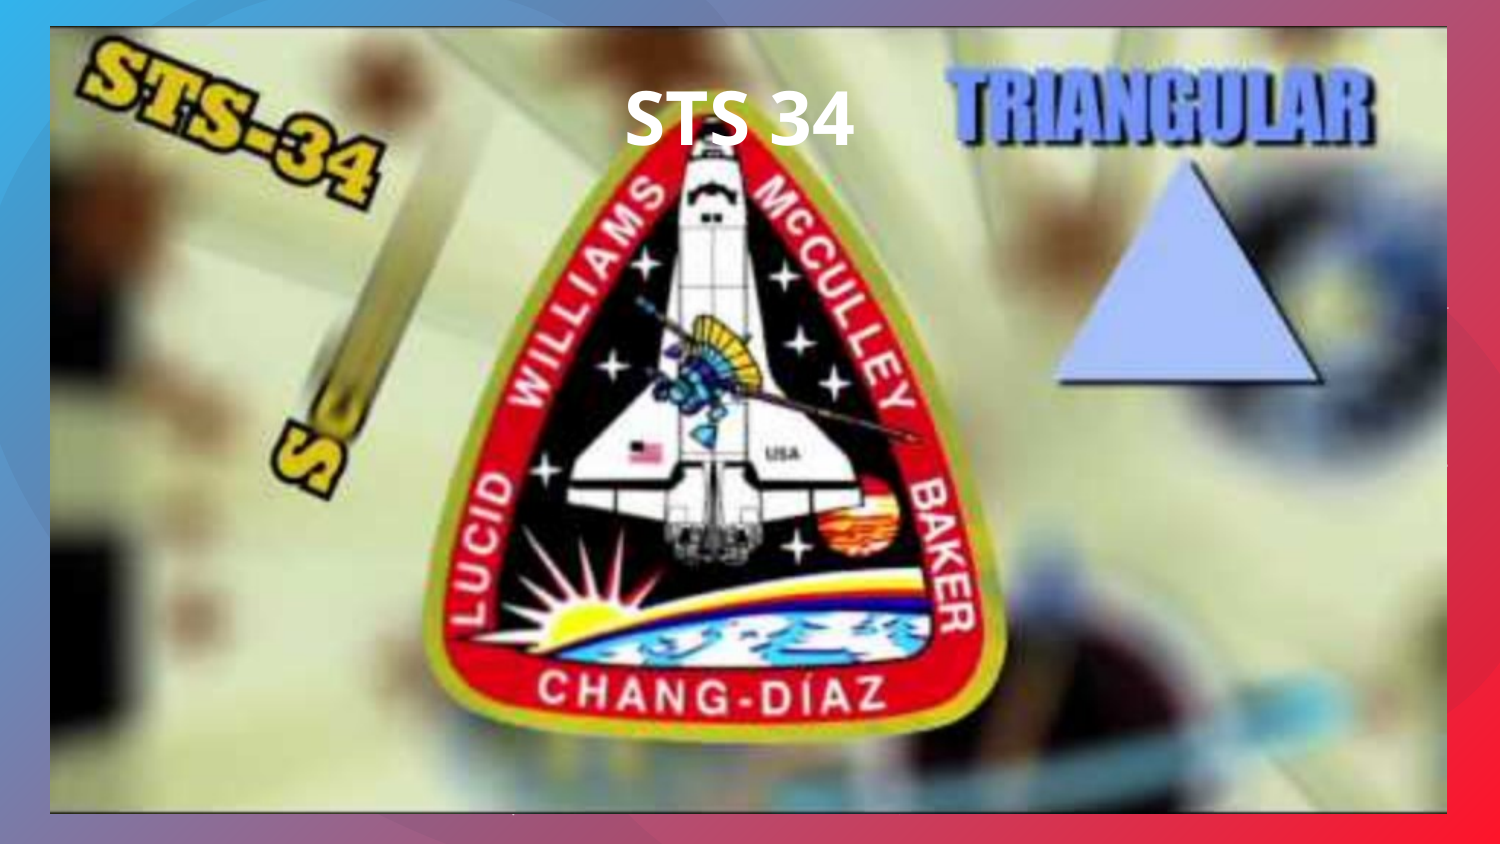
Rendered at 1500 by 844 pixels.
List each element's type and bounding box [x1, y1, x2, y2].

text_box [49, 25, 1448, 815]
picture [0, 0, 1500, 844]
